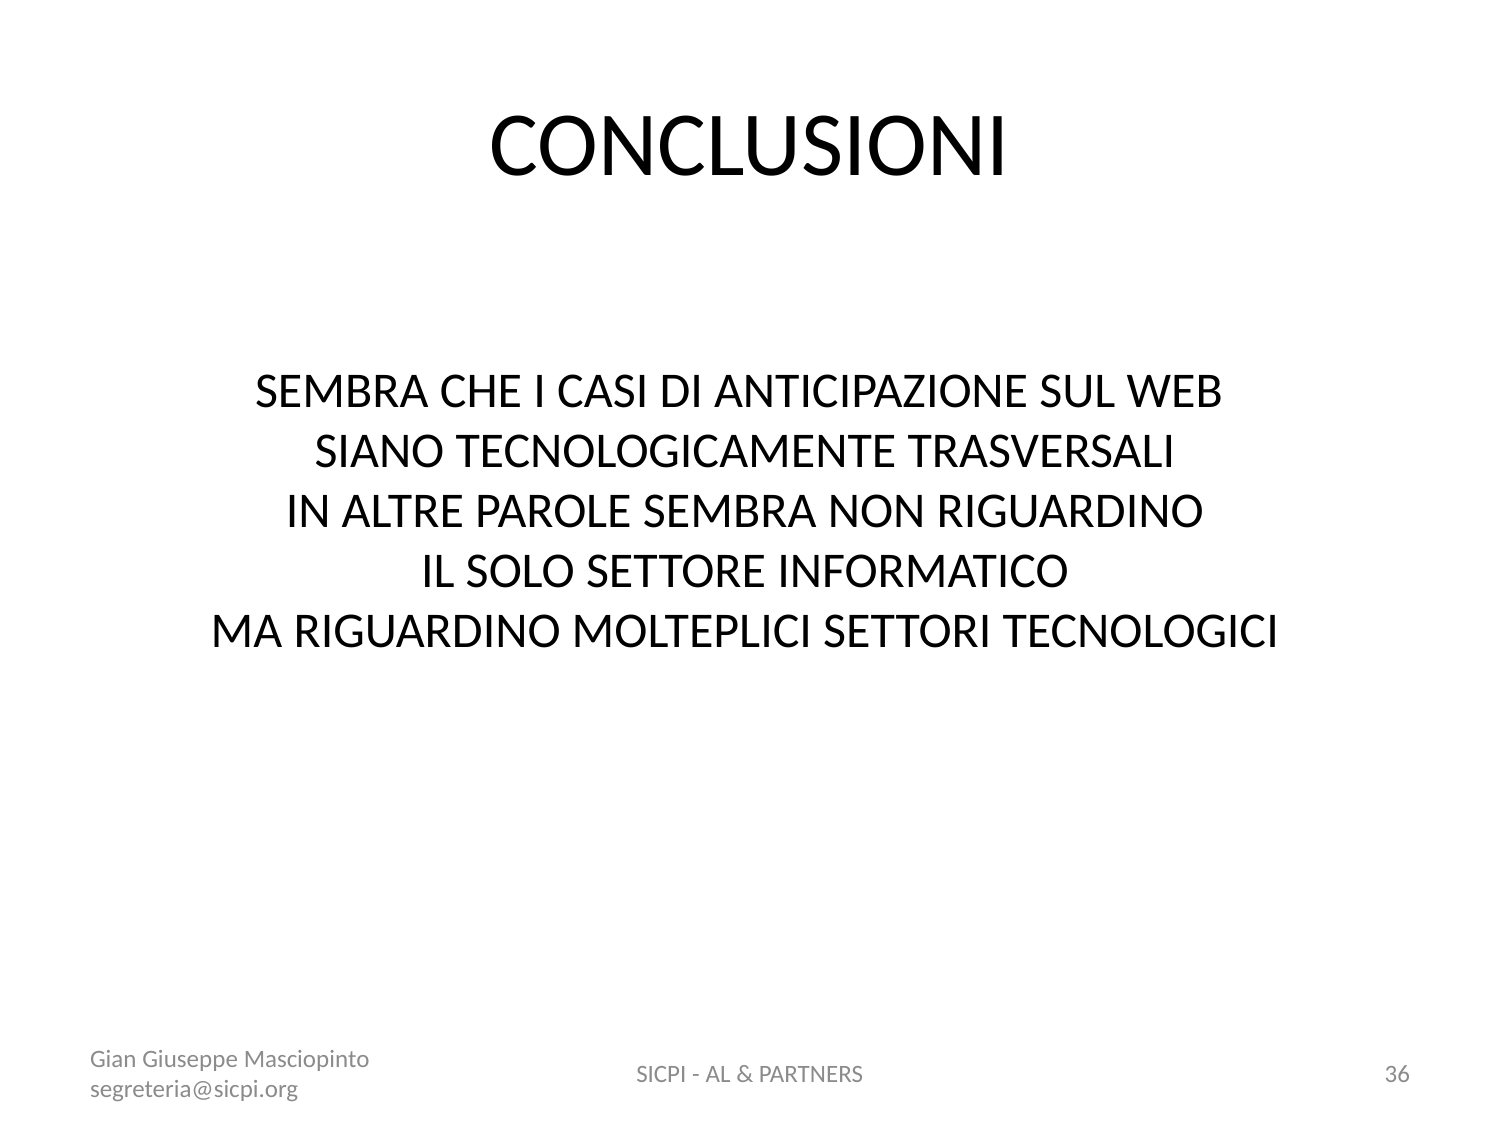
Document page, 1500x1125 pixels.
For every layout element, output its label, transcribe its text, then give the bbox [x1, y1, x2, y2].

title CONCLUSIONI [75, 45, 1425, 233]
text_box SEMBRA CHE I CASI DI ANTICIPAZIONE SUL WEB SIANO TECNOLOGICAMENTE TRASVERSALI IN ALTRE PAROLE SEMBRA NON RIGUARDINO IL SOLO SETTORE INFORMATICO MA RIGUARDINO MOLTEPLICI SETTORI TECNOLOGICI [195, 349, 1294, 665]
footer SICPI - AL & PARTNERS [512, 1042, 988, 1103]
slide_number 36 [1074, 1042, 1425, 1103]
slide_number Gian Giuseppe Masciopinto segreteria@sicpi.org [75, 1042, 425, 1103]
